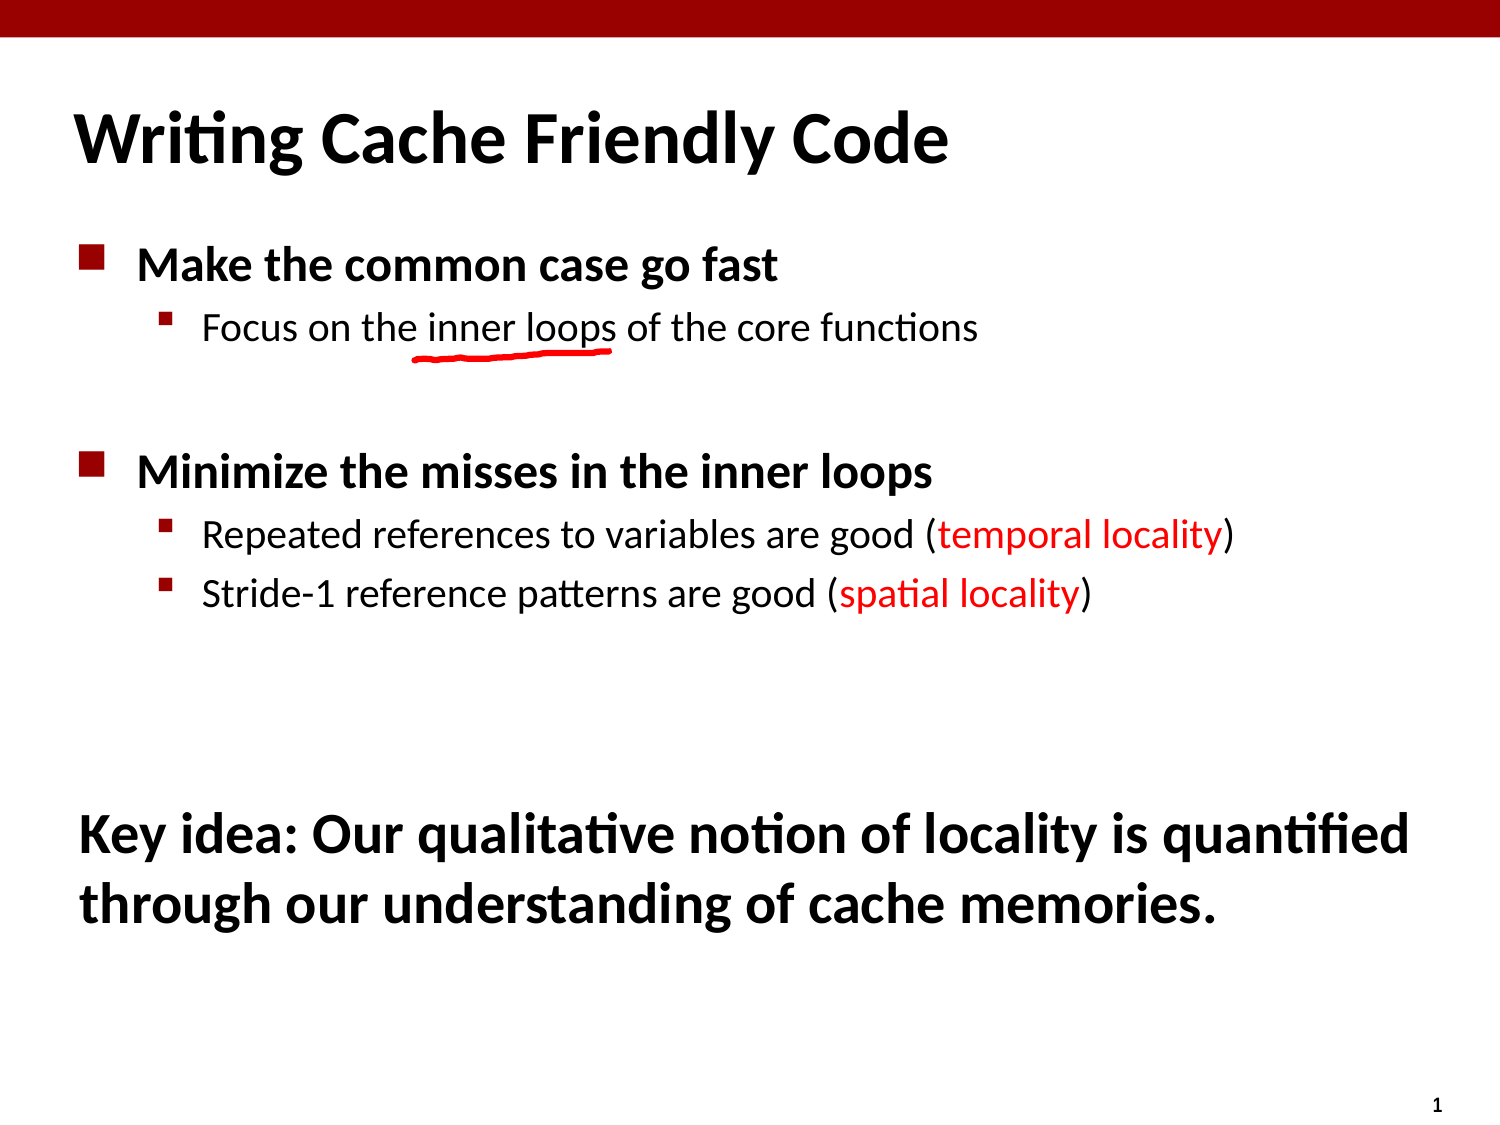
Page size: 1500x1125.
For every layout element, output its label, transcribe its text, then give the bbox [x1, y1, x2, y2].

text_box Key idea: Our qualitative notion of locality is quantified through our understanding of cache memories. [65, 787, 1463, 943]
title Writing Cache Friendly Code [58, 71, 1305, 197]
list Make the common case go fast Focus on the inner loops of the core functions Minimize the misses in the inner loops Repeated references to variables are good (temporal locality) Stride-1 reference patterns are good (spatial locality) [64, 223, 1426, 1040]
text_box [414, 350, 610, 361]
